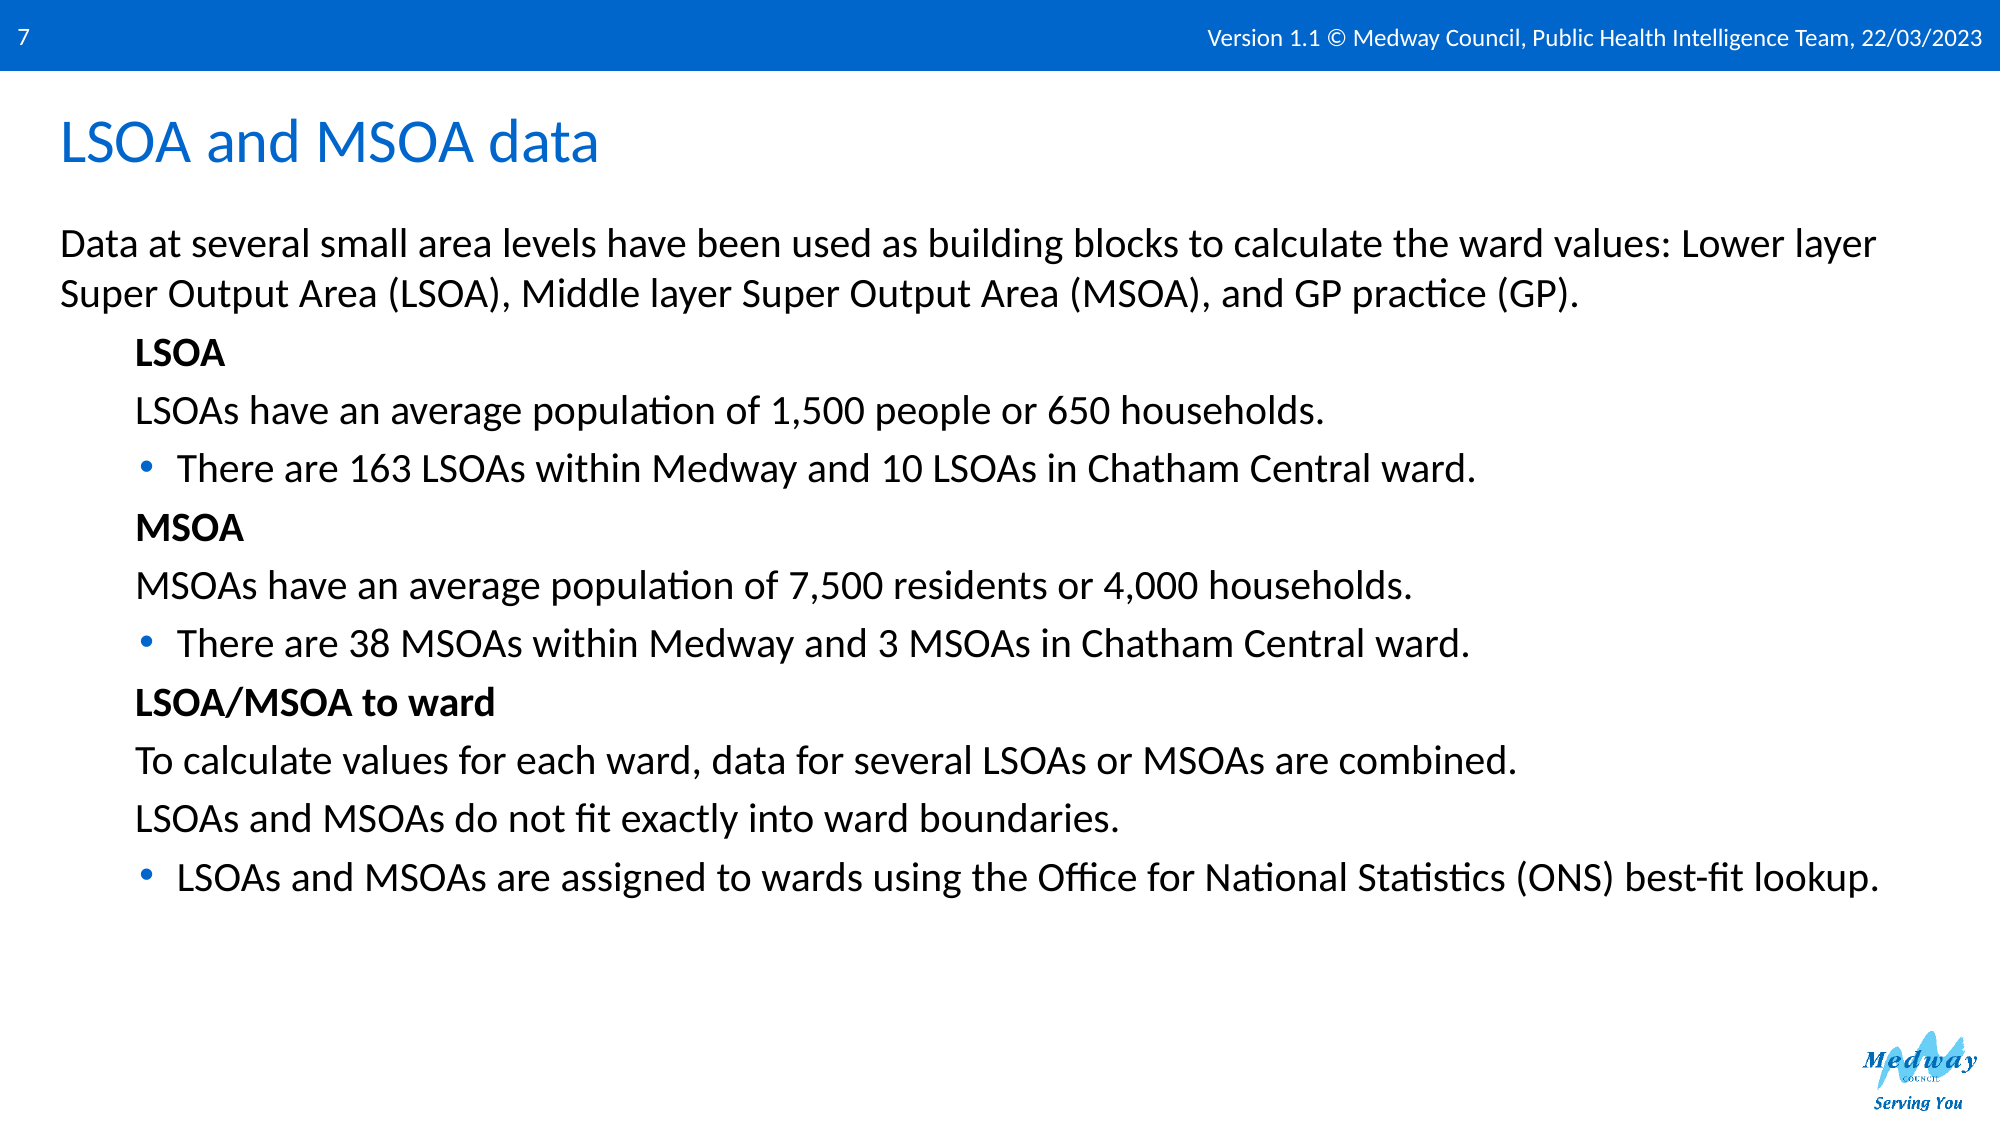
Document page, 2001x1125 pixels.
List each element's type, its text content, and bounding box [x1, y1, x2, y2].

picture [1862, 1031, 1977, 1111]
list Version 1.1 © Medway Council, Public Health Intelligence Team, 22/03/2023 [881, 2, 2000, 72]
slide_number 7 [2, 5, 239, 66]
title LSOA and MSOA data [45, 83, 1955, 191]
list Data at several small area levels have been used as building blocks to calculate the ward values: Lower layer Super Output Area (LSOA), Middle layer Super Output Area (MSOA), and GP practice (GP). LSOA LSOAs have an average population of 1,500 people or 650 households. There are 163 LSOAs within Medway and 10 LSOAs in Chatham Central ward. MSOA MSOAs have an average population of 7,500 residents or 4,000 households. There are 38 MSOAs within Medway and 3 MSOAs in Chatham Central ward. LSOA/MSOA to ward To calculate values for each ward, data for several LSOAs or MSOAs are combined. LSOAs and MSOAs do not fit exactly into ward boundaries. LSOAs and MSOAs are assigned to wards using the Office for National Statistics (ONS) best-fit lookup. [45, 208, 1955, 1024]
